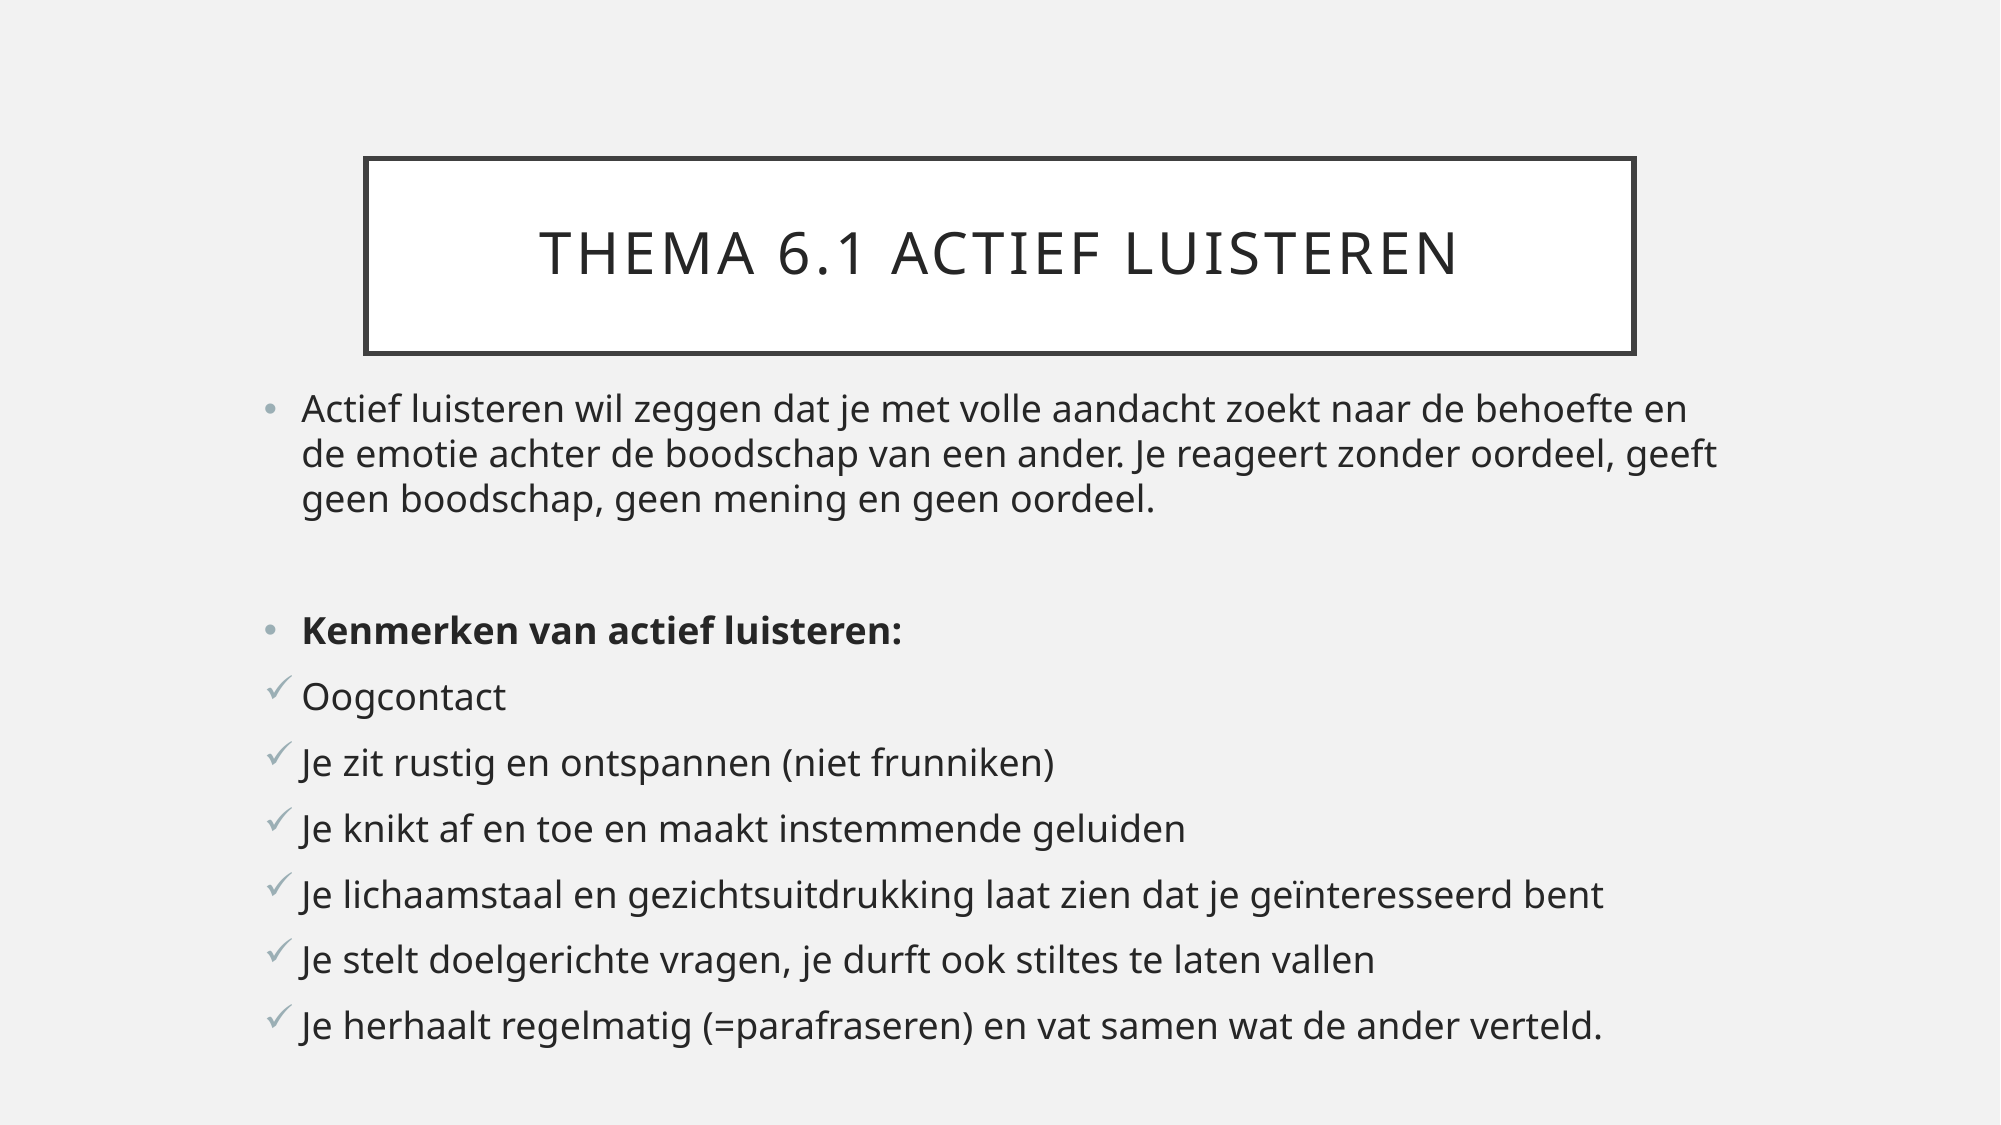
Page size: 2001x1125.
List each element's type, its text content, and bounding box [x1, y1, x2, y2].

title Thema 6.1 Actief luisteren [363, 156, 1637, 356]
list Actief luisteren wil zeggen dat je met volle aandacht zoekt naar de behoefte en de emotie achter de boodschap van een ander. Je reageert zonder oordeel, geeft geen boodschap, geen mening en geen oordeel. Kenmerken van actief luisteren: Oogcontact Je zit rustig en ontspannen (niet frunniken) Je knikt af en toe en maakt instemmende geluiden Je lichaamstaal en gezichtsuitdrukking laat zien dat je geïnteresseerd bent Je stelt doelgerichte vragen, je durft ook stiltes te laten vallen Je herhaalt regelmatig (=parafraseren) en vat samen wat de ander verteld. [248, 378, 1751, 1095]
